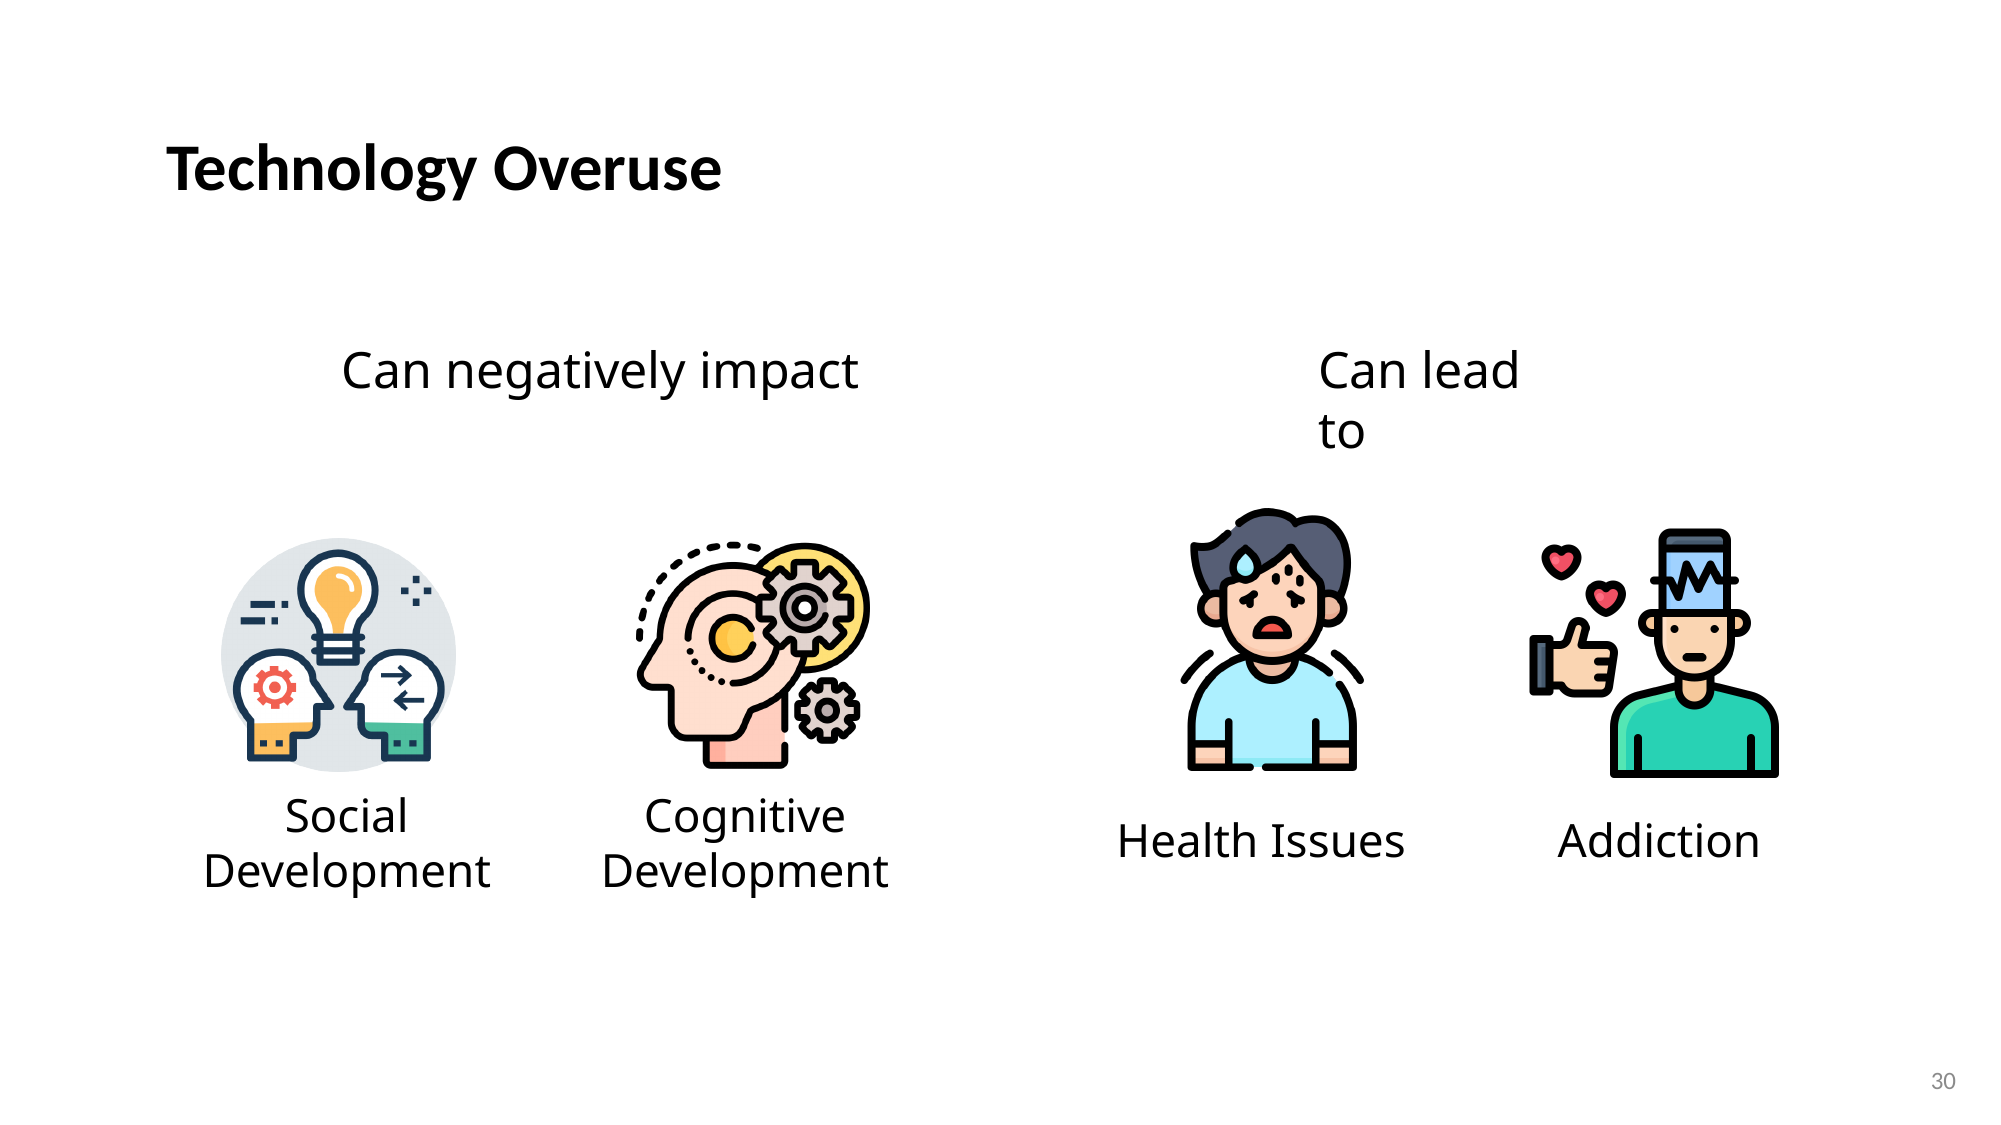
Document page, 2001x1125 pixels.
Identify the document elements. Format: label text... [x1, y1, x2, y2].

text_box Can negatively impact [326, 331, 946, 406]
picture [636, 538, 870, 772]
picture [1166, 508, 1374, 772]
text_box Can lead to [1303, 331, 1594, 466]
picture [1525, 524, 1783, 782]
text_box Social Development [159, 771, 534, 955]
text_box Technology Overuse [151, 0, 1877, 338]
slide_number 30 [1521, 1049, 1972, 1110]
text_box Cognitive Development [557, 771, 933, 955]
picture [221, 538, 456, 772]
text_box Addiction [1472, 796, 1847, 980]
text_box Health Issues [1073, 796, 1449, 980]
